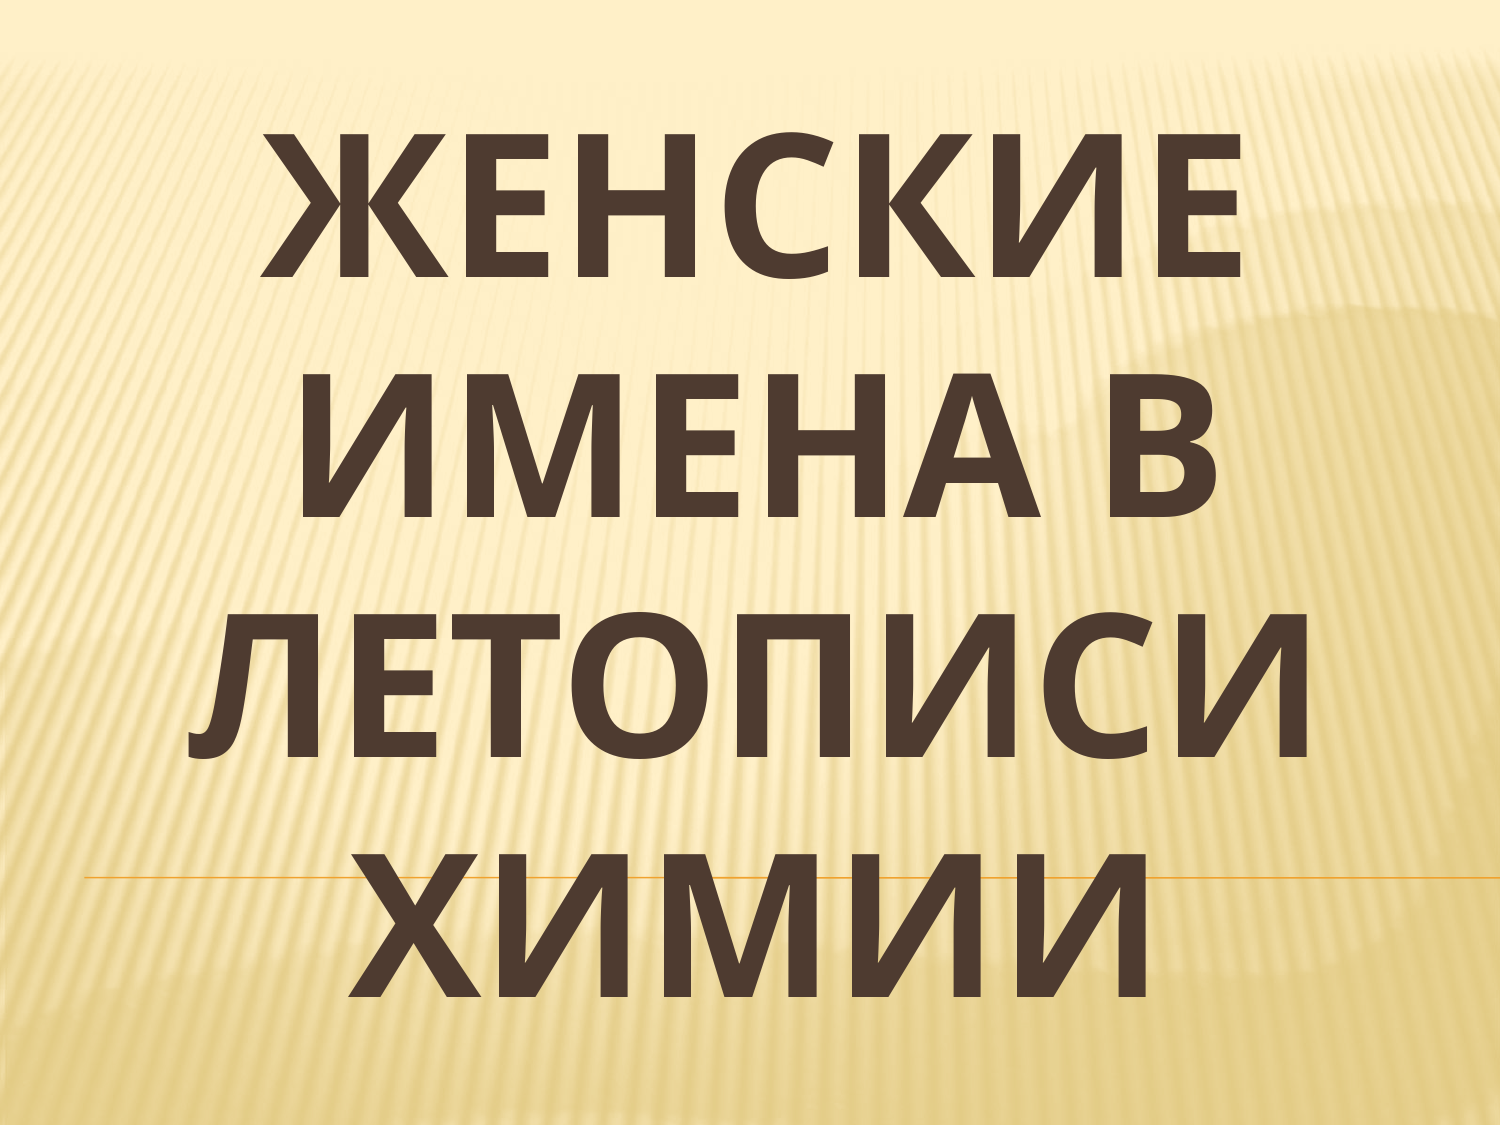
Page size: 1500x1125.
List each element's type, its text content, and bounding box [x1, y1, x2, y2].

title Женские имена в летописи химии [62, 70, 1450, 997]
